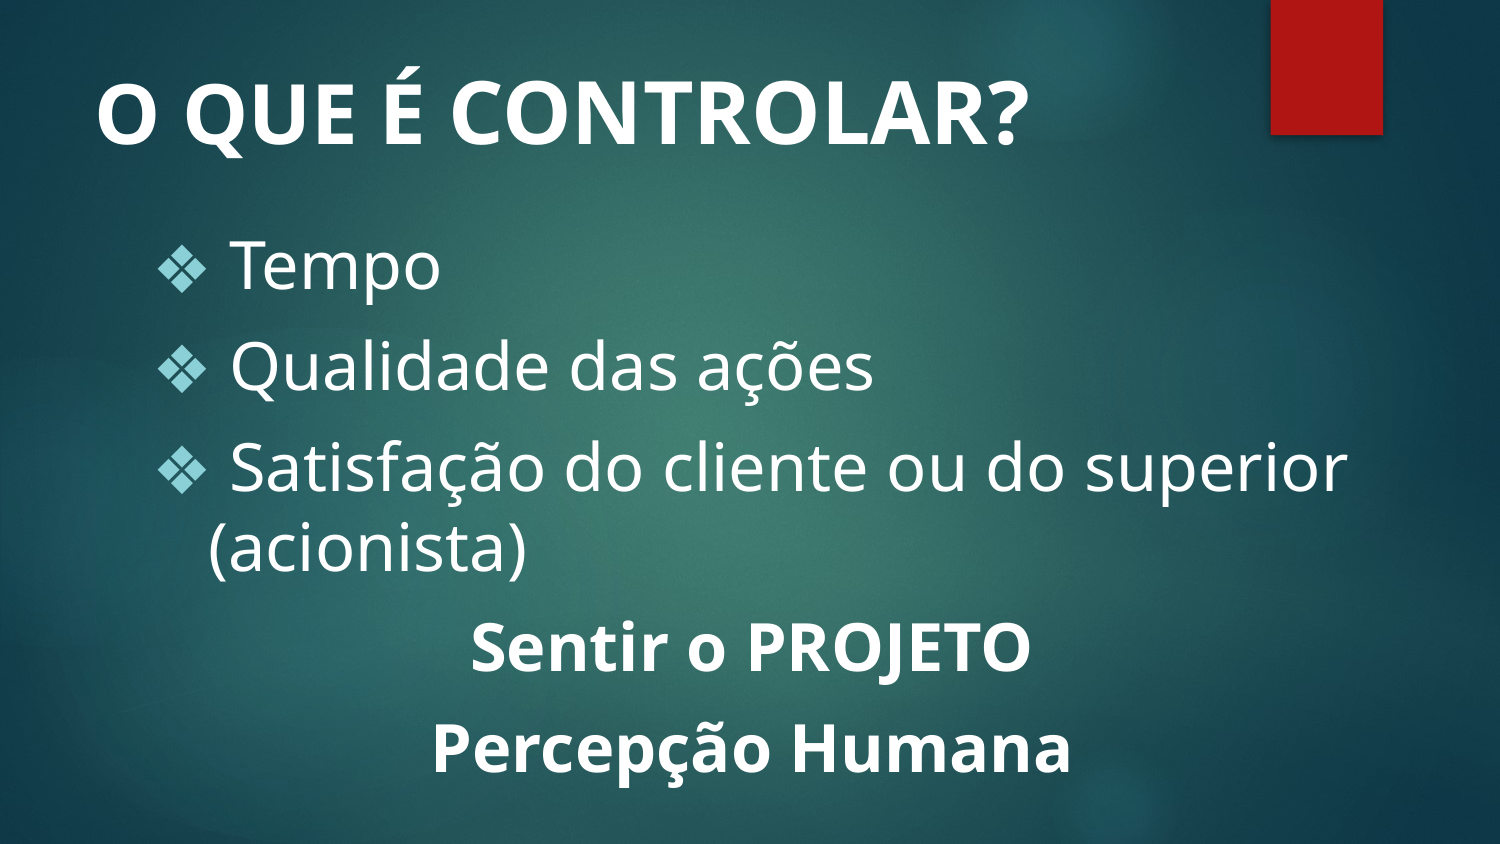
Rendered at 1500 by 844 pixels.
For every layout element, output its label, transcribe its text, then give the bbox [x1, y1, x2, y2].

list Tempo Qualidade das ações Satisfação do cliente ou do superior (acionista) Sentir o PROJETO Percepção Humana [137, 215, 1368, 812]
picture [0, 0, 1500, 844]
title O QUE É CONTROLAR? [79, 49, 1237, 228]
